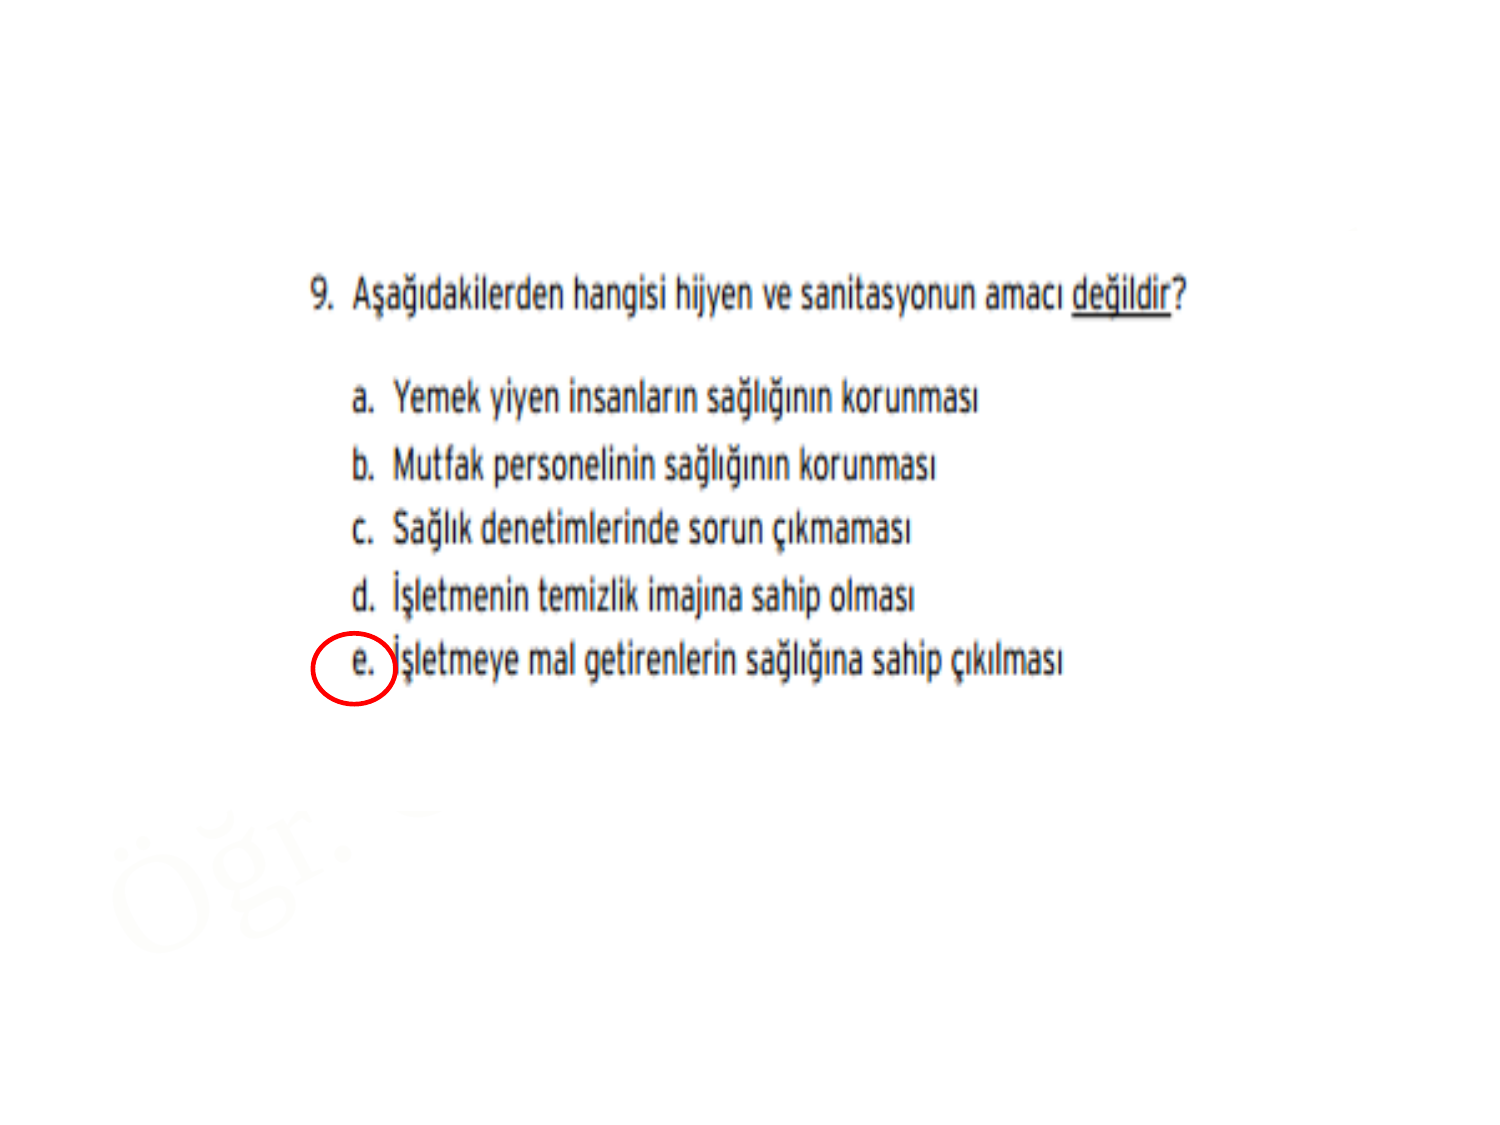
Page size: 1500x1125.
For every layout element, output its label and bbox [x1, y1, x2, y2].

picture [241, 231, 1377, 811]
